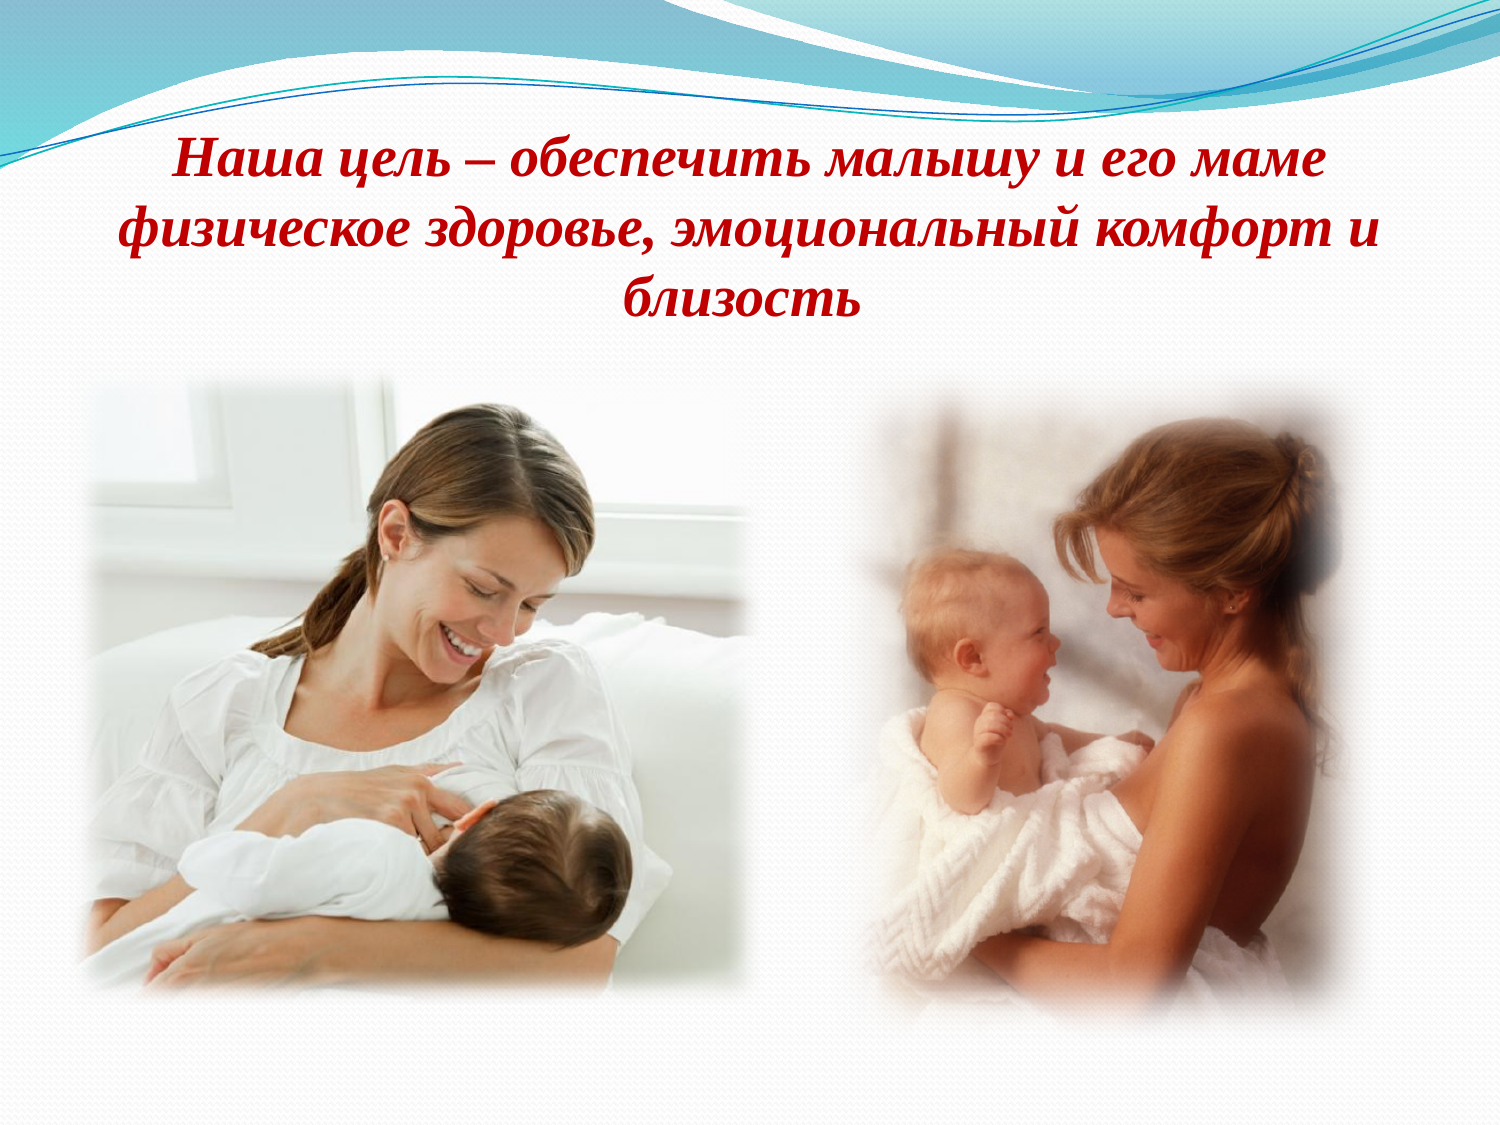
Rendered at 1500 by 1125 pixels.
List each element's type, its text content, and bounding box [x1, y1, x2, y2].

picture [70, 363, 762, 1005]
picture [831, 363, 1380, 1042]
title Наша цель – обеспечить малышу и его маме физическое здоровье, эмоциональный комфорт и близость [75, 115, 1425, 329]
